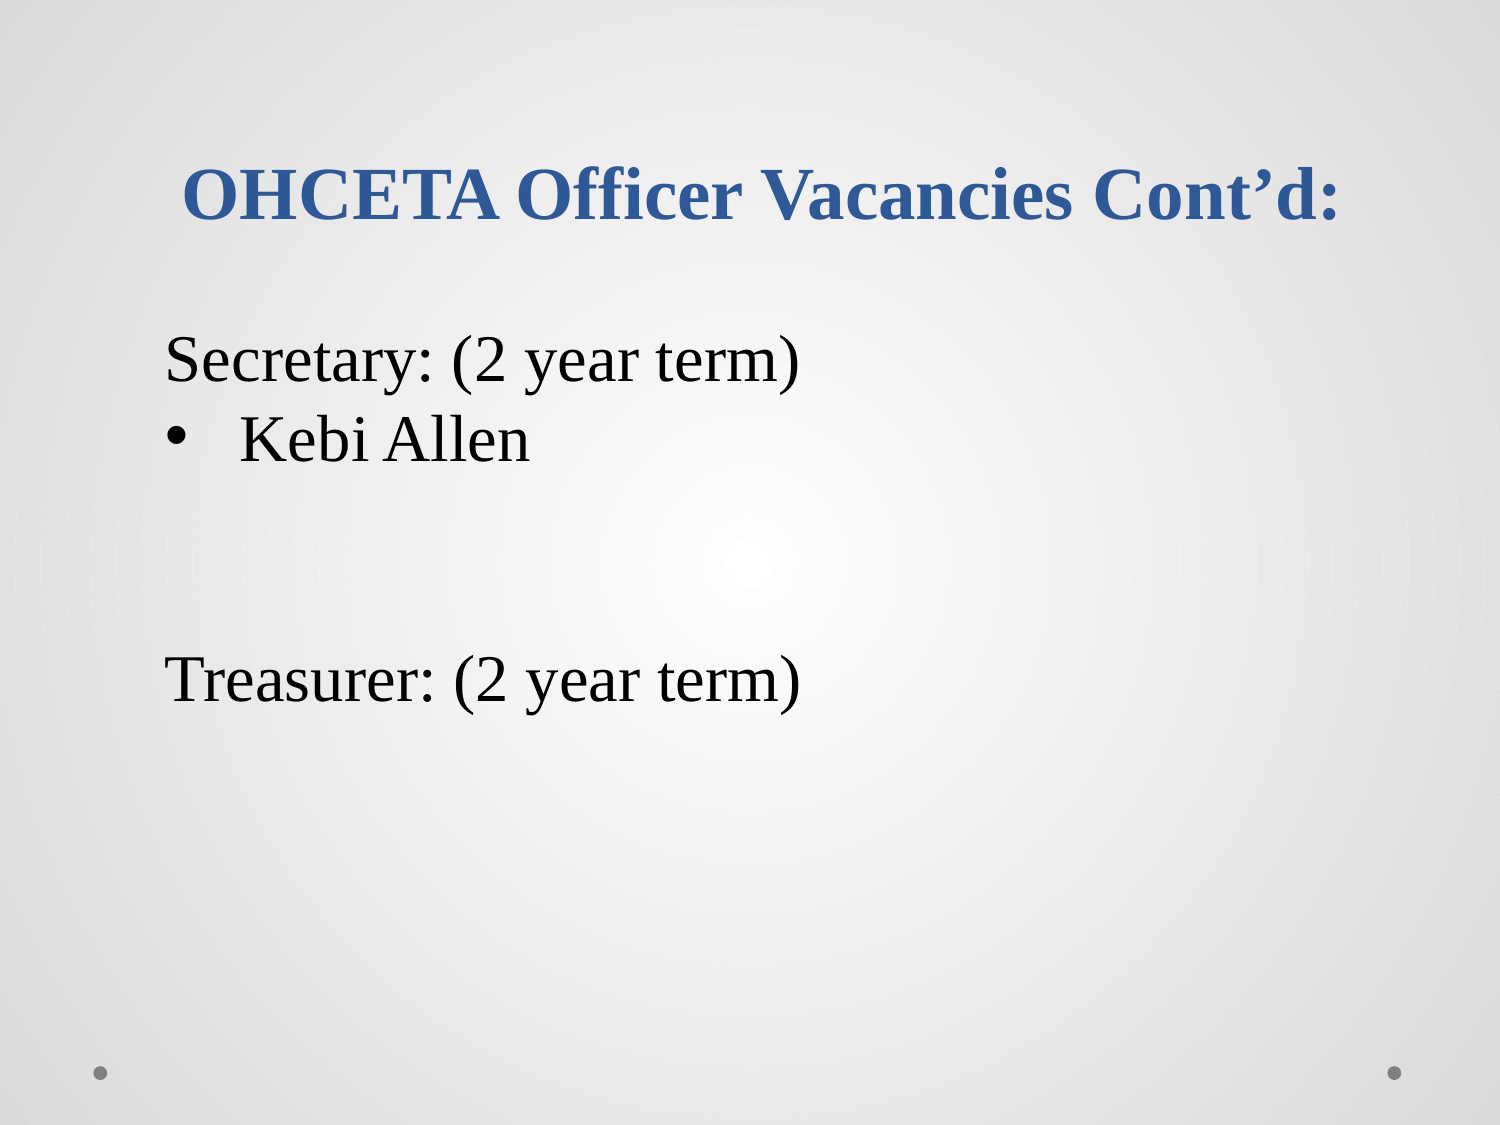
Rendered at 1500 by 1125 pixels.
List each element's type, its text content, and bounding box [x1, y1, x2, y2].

text_box OHCETA Officer Vacancies Cont’d: Secretary: (2 year term) Kebi Allen Treasurer: (2 year term) [150, 137, 1375, 802]
